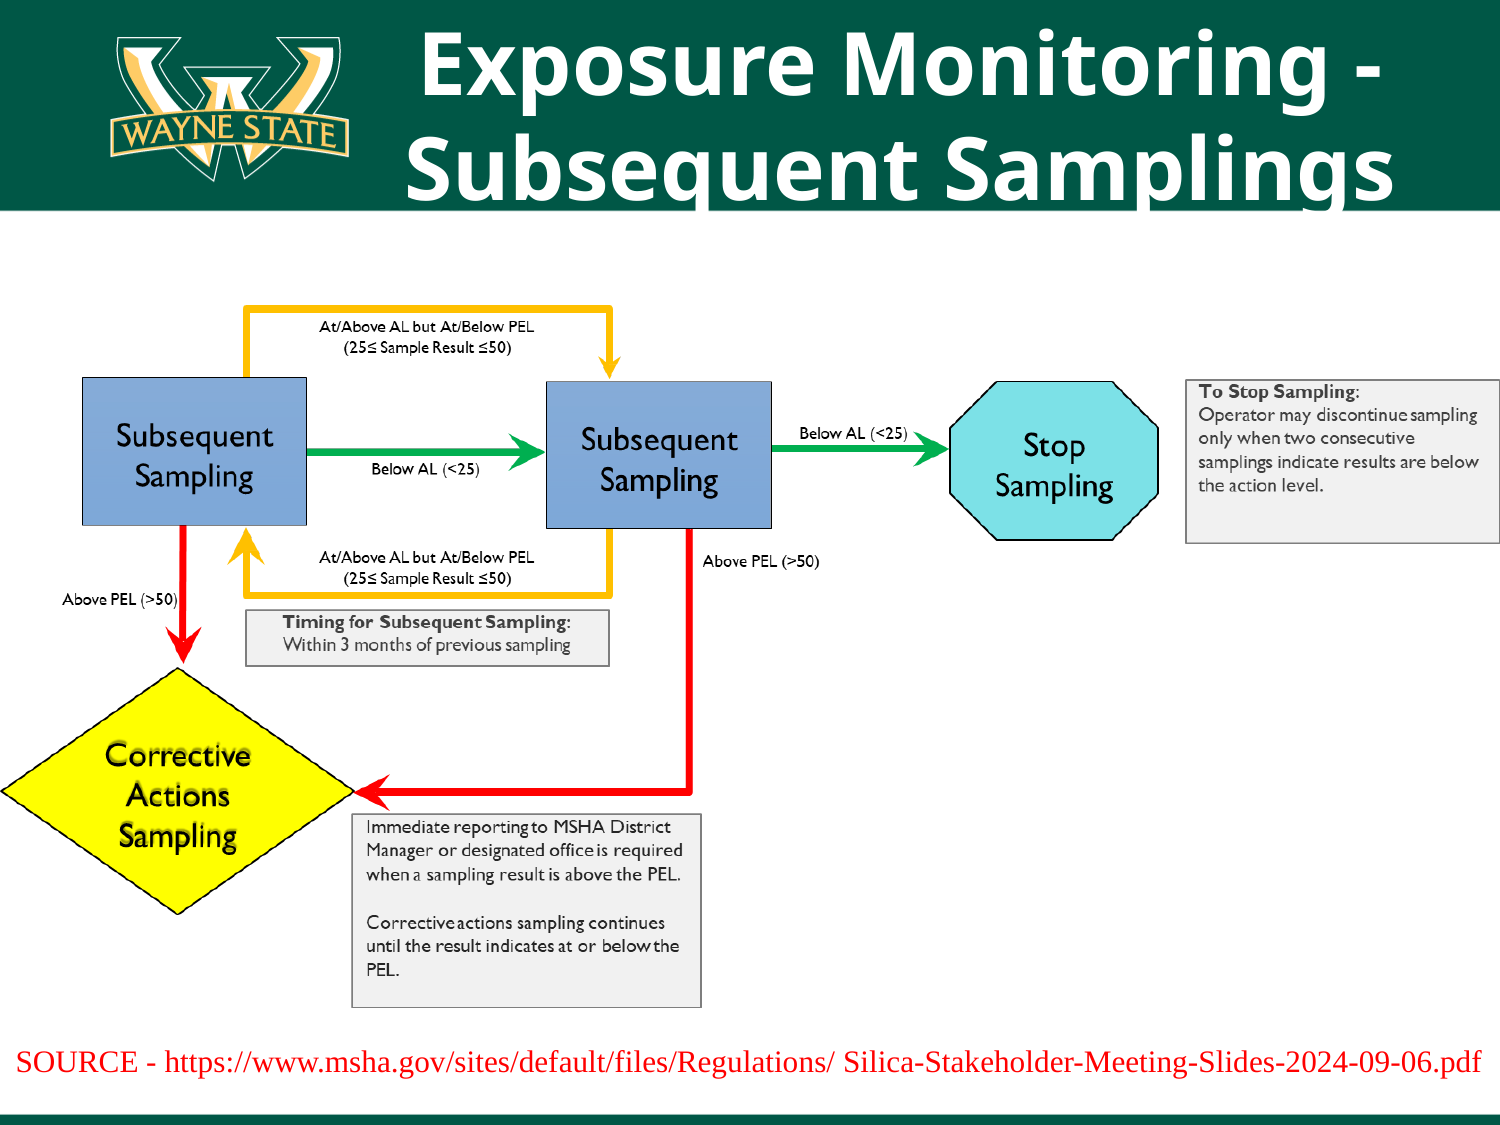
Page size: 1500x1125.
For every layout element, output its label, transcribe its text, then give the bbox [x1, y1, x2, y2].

text_box SOURCE - https://www.msha.gov/sites/default/files/Regulations/ Silica-Stakeholder-Meeting-Slides-2024-09-06.pdf [0, 1034, 1500, 1124]
title Exposure Monitoring - Subsequent Samplings [342, 0, 1459, 209]
picture [0, 0, 1500, 1034]
